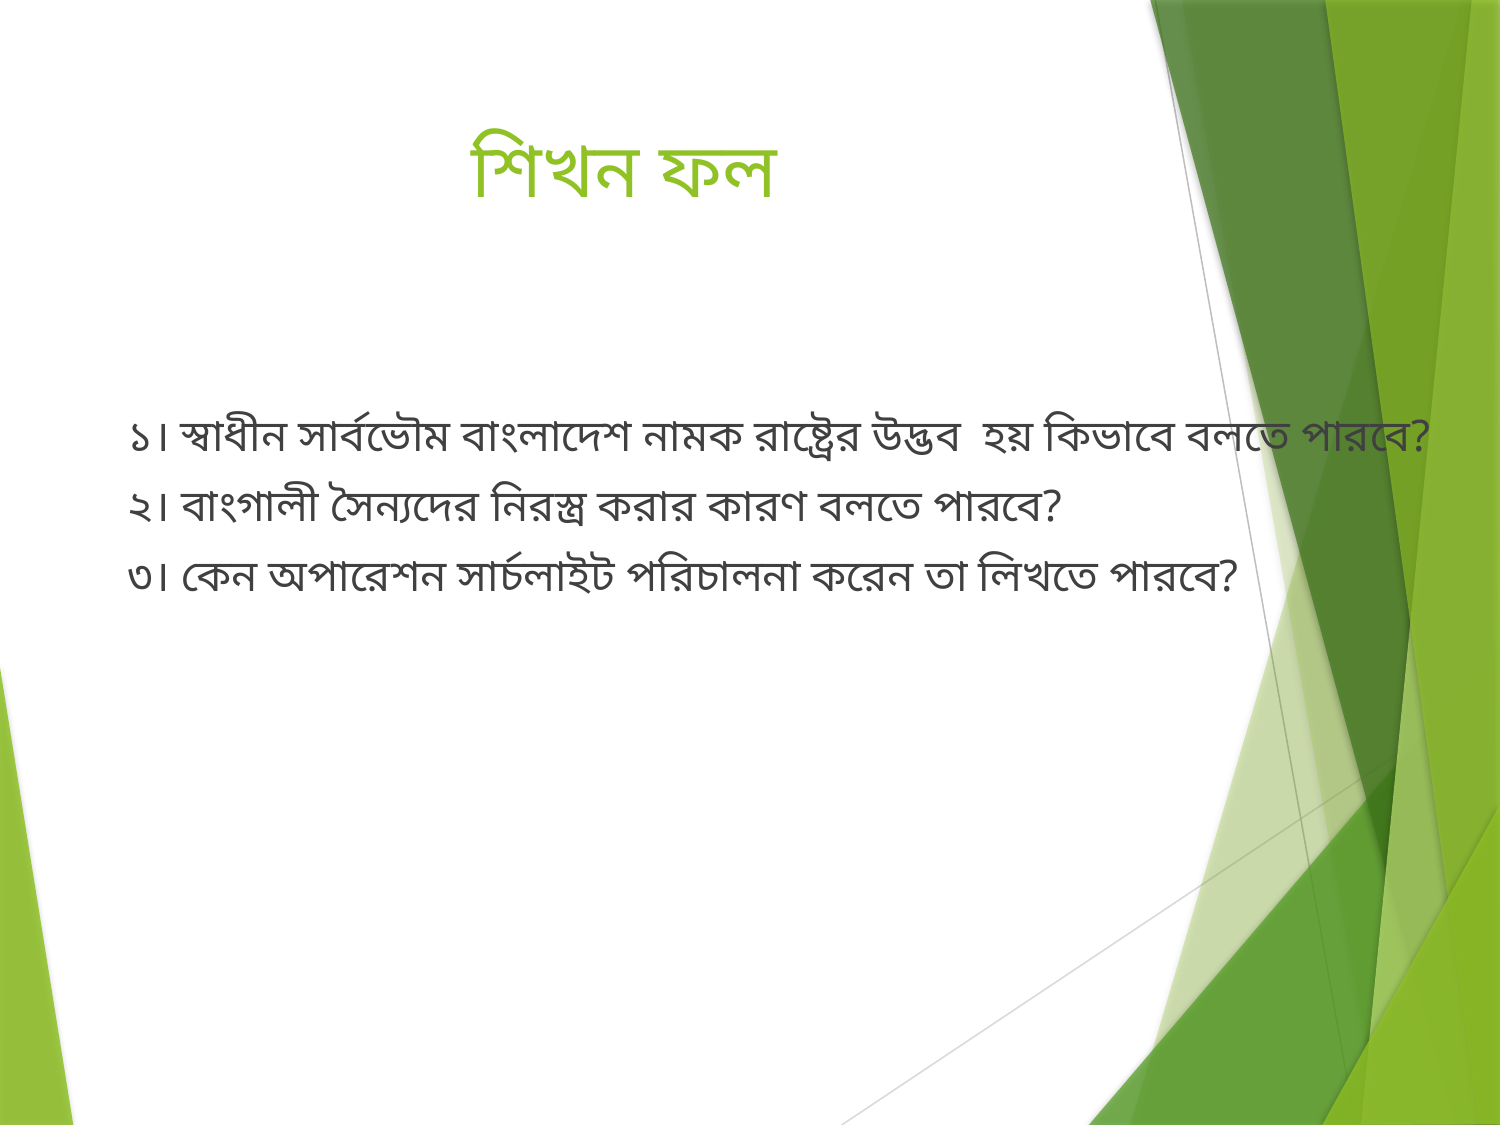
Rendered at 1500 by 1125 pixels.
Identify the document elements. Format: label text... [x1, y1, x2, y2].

list ১। স্বাধীন সার্বভৌম বাংলাদেশ নামক রাষ্ট্রের উদ্ভব হয় কিভাবে বলতে পারবে? ২। বাংগালী সৈন্যদের নিরস্ত্র করার কারণ বলতে পারবে? ৩। কেন অপারেশন সার্চলাইট পরিচালনা করেন তা লিখতে পারবে? [112, 399, 1463, 650]
title শিখন ফল [437, 115, 988, 303]
